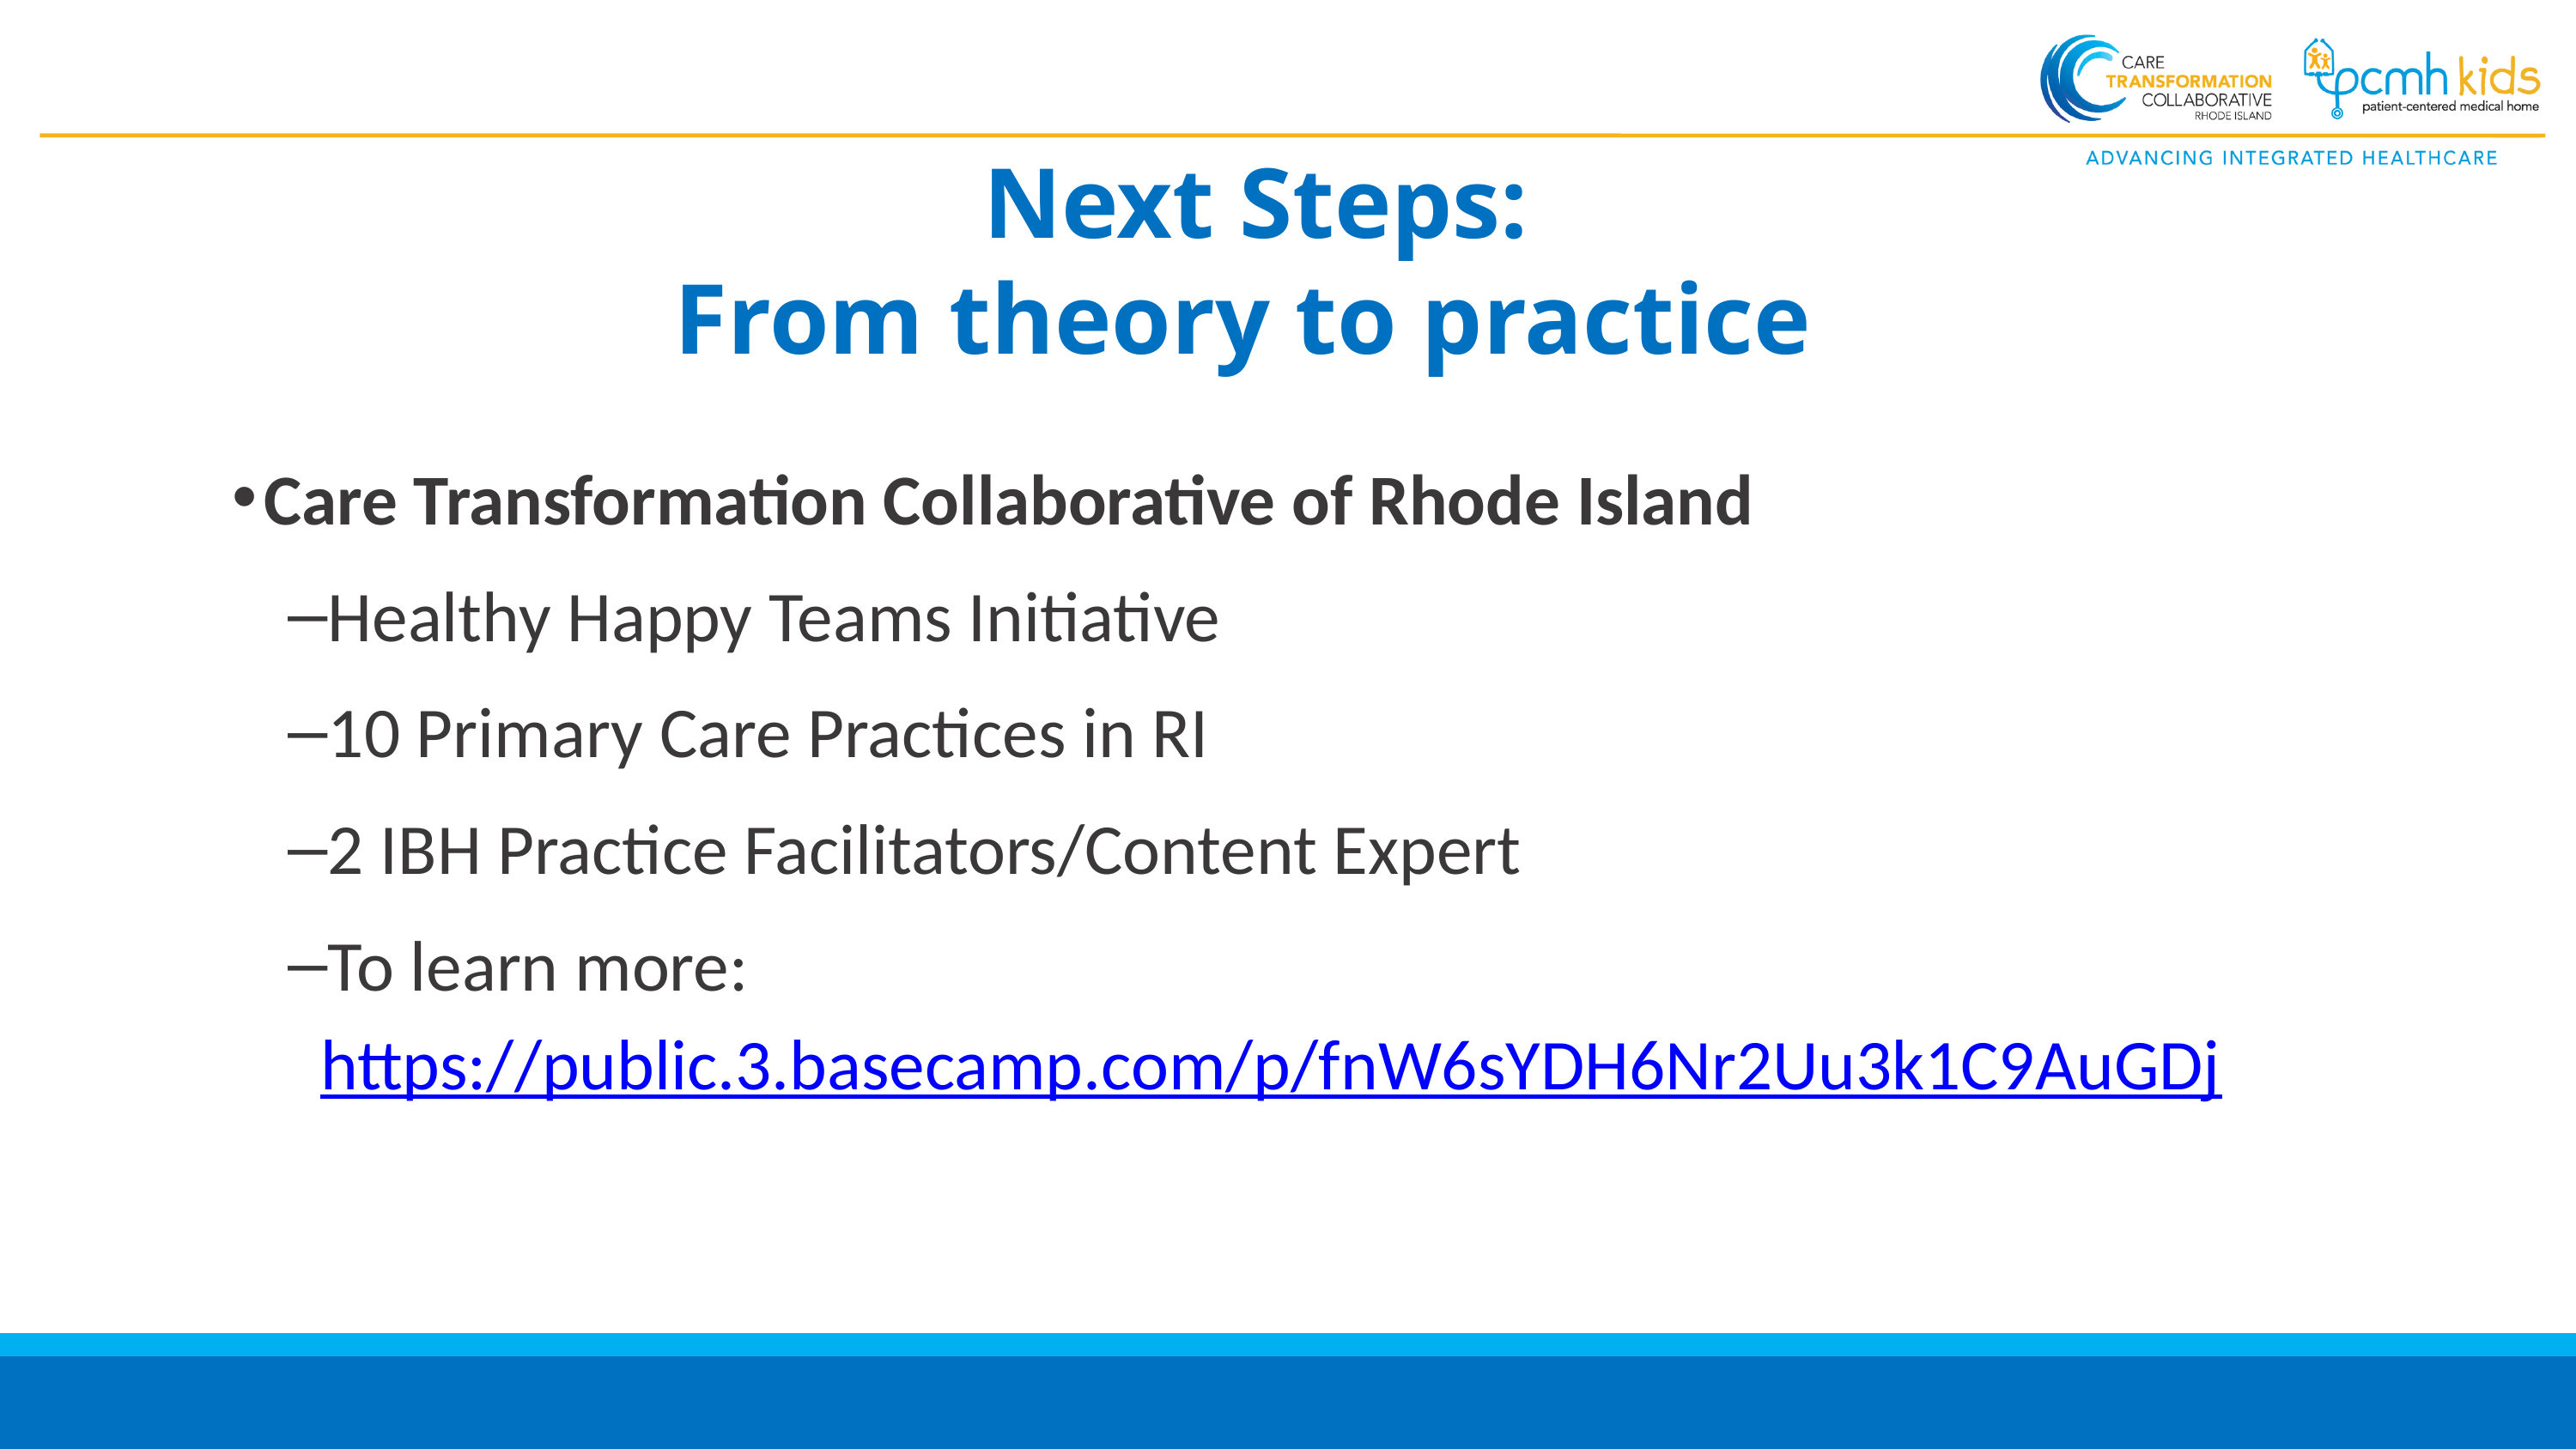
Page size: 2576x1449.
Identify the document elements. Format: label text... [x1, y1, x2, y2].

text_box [0, 1332, 2576, 1449]
picture [2030, 27, 2546, 171]
text_box Next Steps: From theory to practice [204, 135, 2308, 283]
text_box Care Transformation Collaborative of Rhode Island Healthy Happy Teams Initiative 10 Primary Care Practices in RI 2 IBH Practice Facilitators/Content Expert To learn more: https://public.3.basecamp.com/p/fnW6sYDH6Nr2Uu3k1C9AuGDj [219, 433, 2366, 1332]
